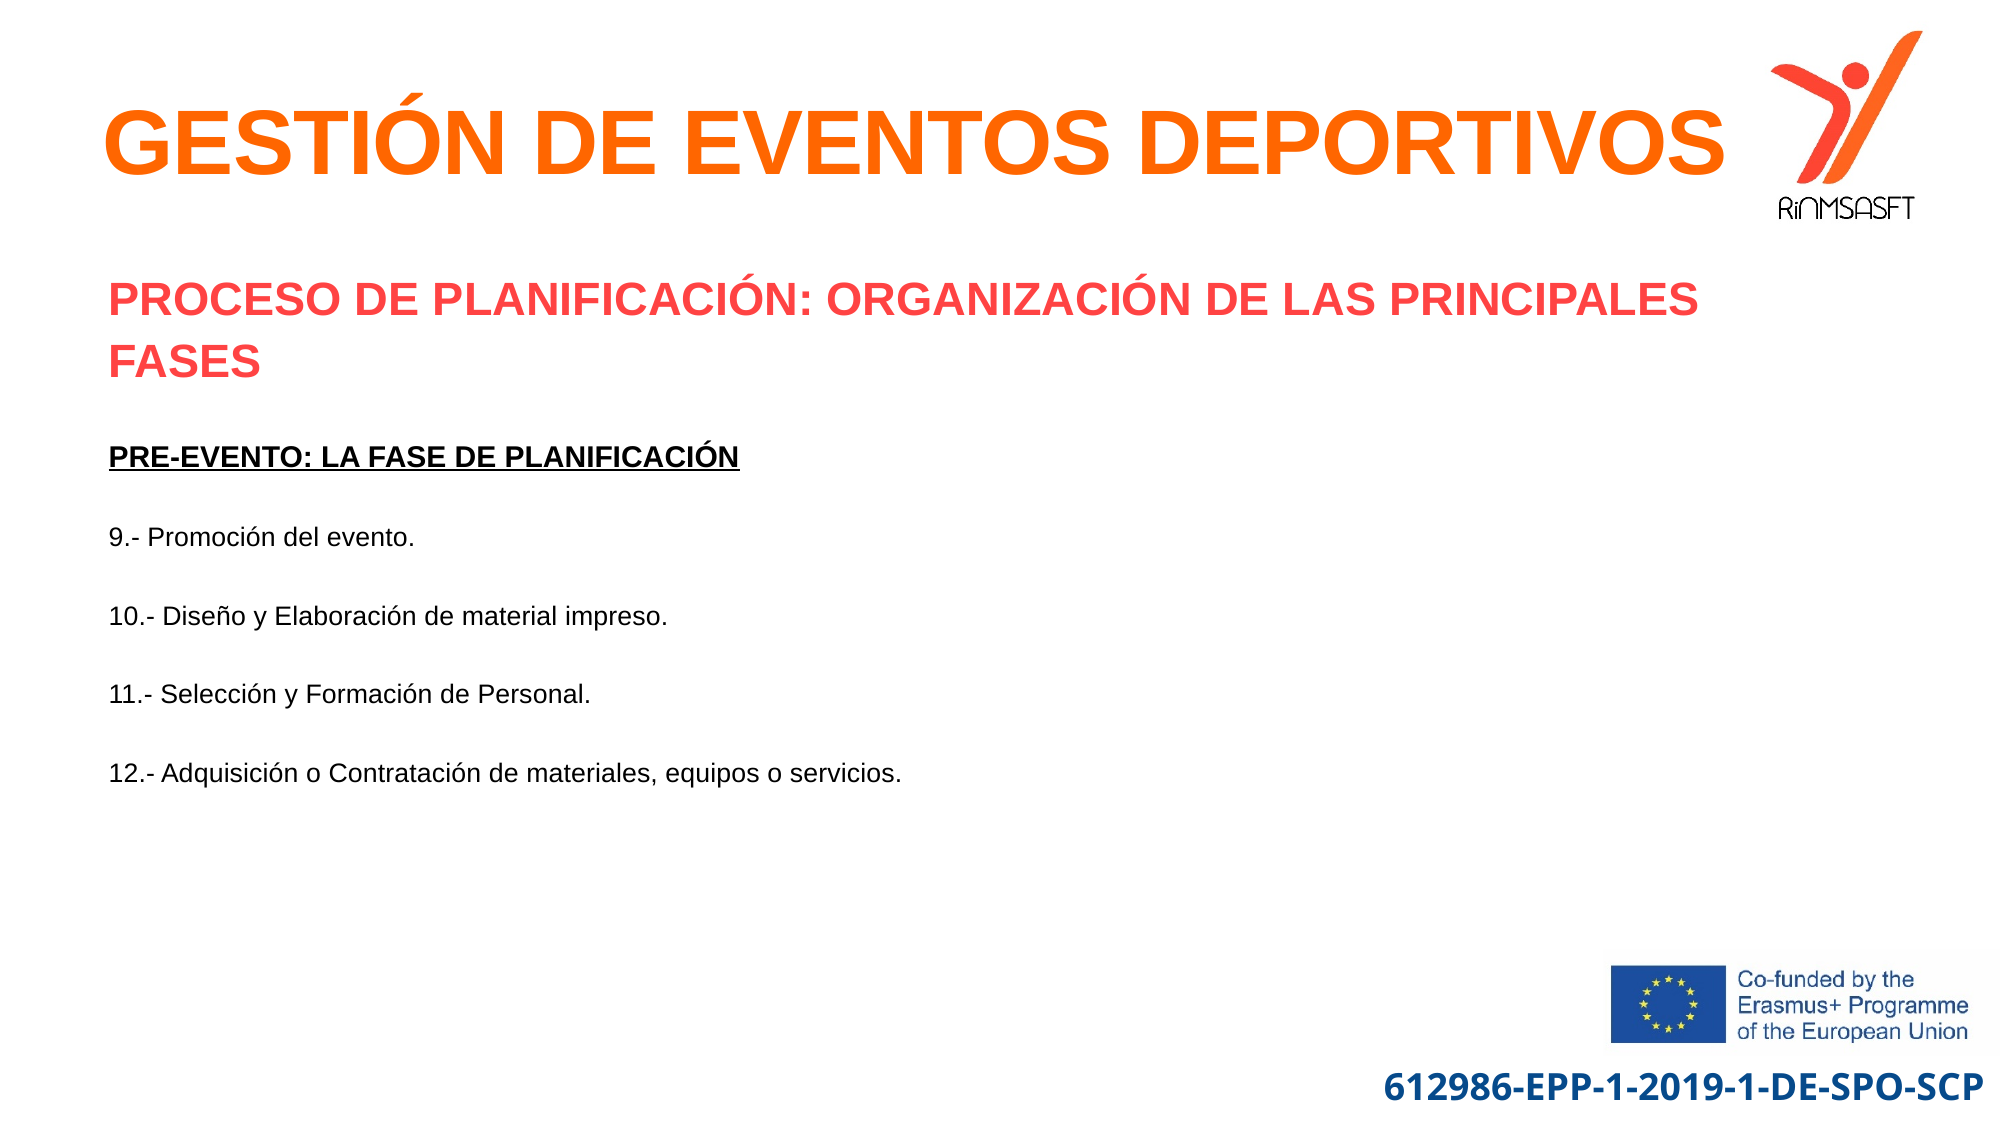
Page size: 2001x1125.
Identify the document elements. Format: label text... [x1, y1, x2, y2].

text_box GESTIÓN DE EVENTOS DEPORTIVOS [102, 33, 1699, 237]
text_box PROCESO DE PLANIFICACIÓN: ORGANIZACIÓN DE LAS PRINCIPALES FASES PRE-EVENTO: LA FASE DE PLANIFICACIÓN 9.- Promoción del evento. 10.- Diseño y Elaboración de material impreso. 11.- Selección y Formación de Personal. 12.- Adquisición o Contratación de materiales, equipos o servicios. [93, 237, 1869, 804]
picture [1699, 0, 1994, 294]
picture [1603, 948, 2000, 1056]
text_box 612986-EPP-1-2019-1-DE-SPO-SCP [1368, 1055, 2000, 1116]
